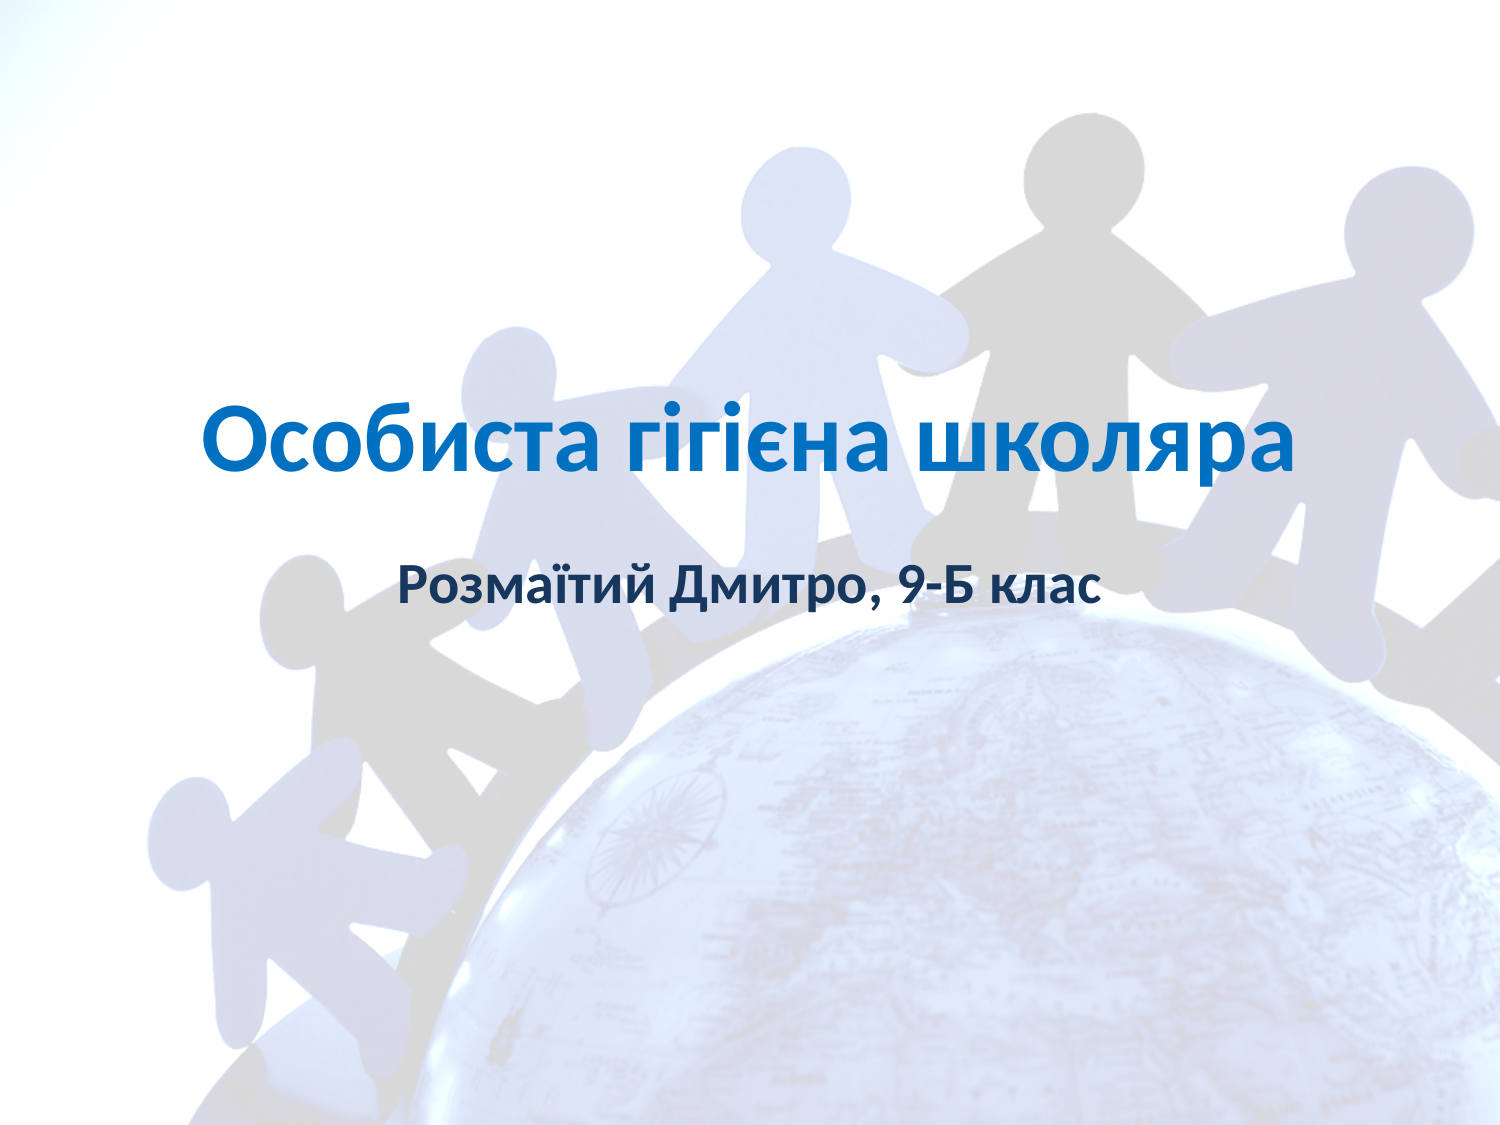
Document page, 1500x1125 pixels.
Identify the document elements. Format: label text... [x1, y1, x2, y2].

subtitle Розмаїтий Дмитро, 9-Б клас [0, 537, 1500, 625]
title Особиста гігієна школяра [0, 324, 1500, 537]
